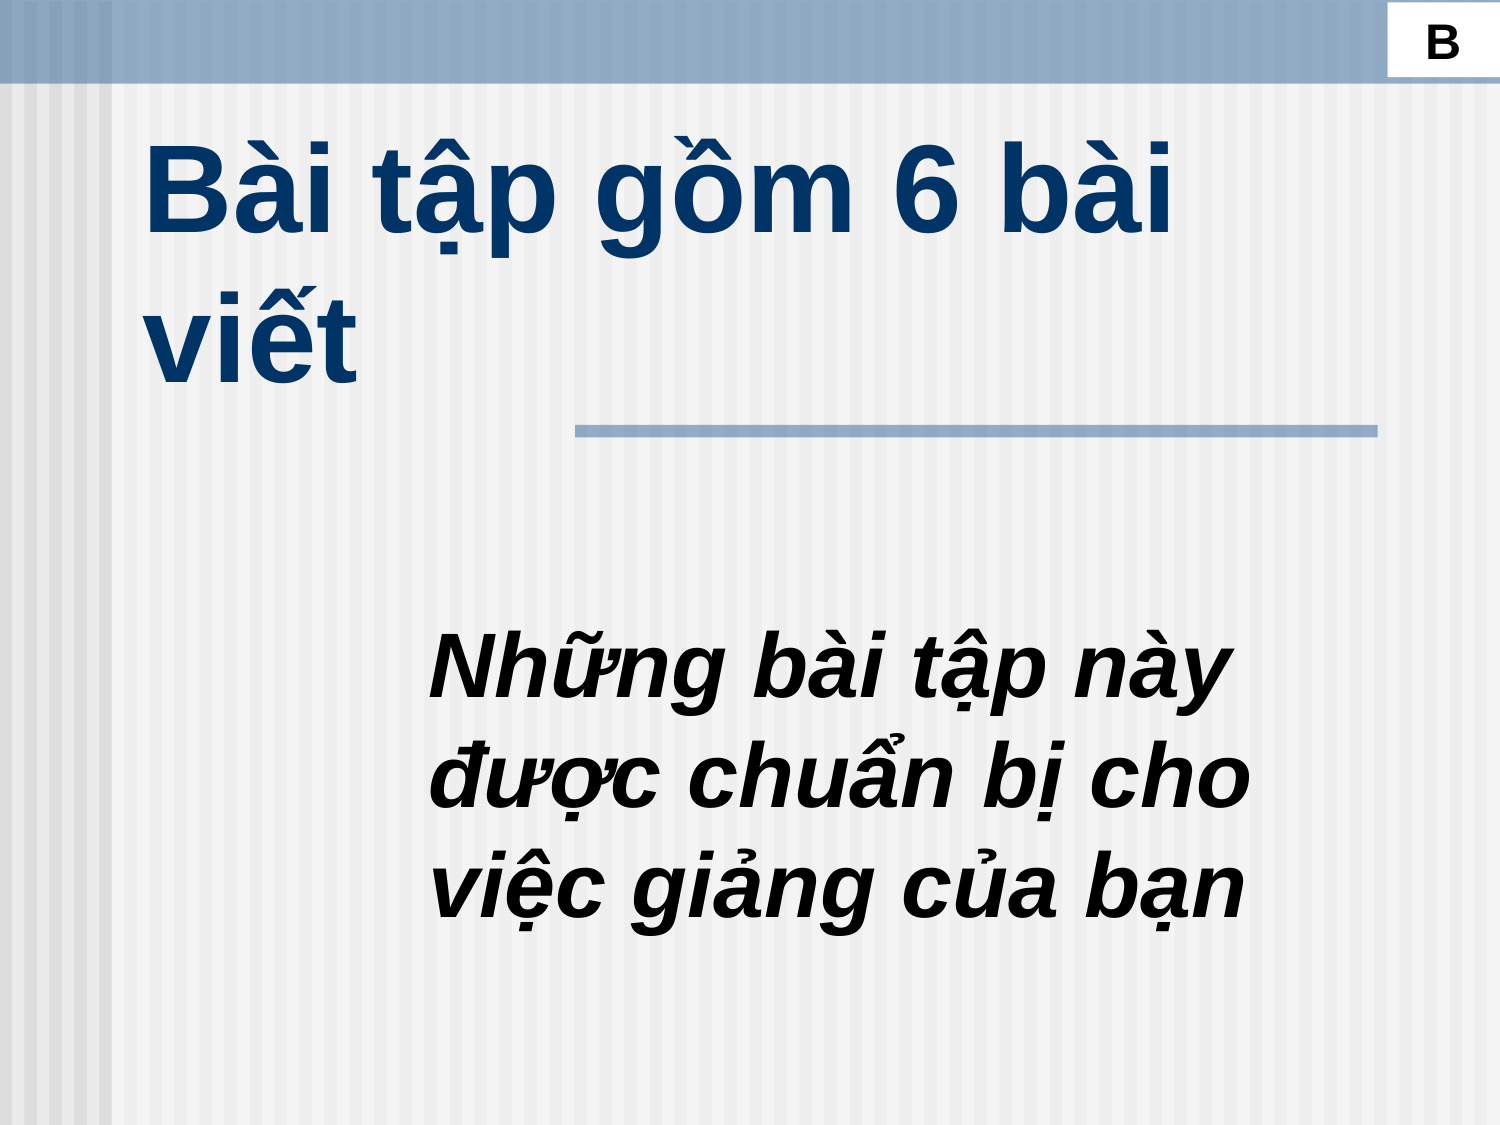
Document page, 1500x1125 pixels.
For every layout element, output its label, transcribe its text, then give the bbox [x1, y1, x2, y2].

text_box B [1387, 2, 1500, 78]
subtitle Những bài tập này được chuẩn bị cho việc giảng của bạn [413, 597, 1468, 981]
title Bài tập gồm 6 bài viết [127, 101, 1388, 415]
